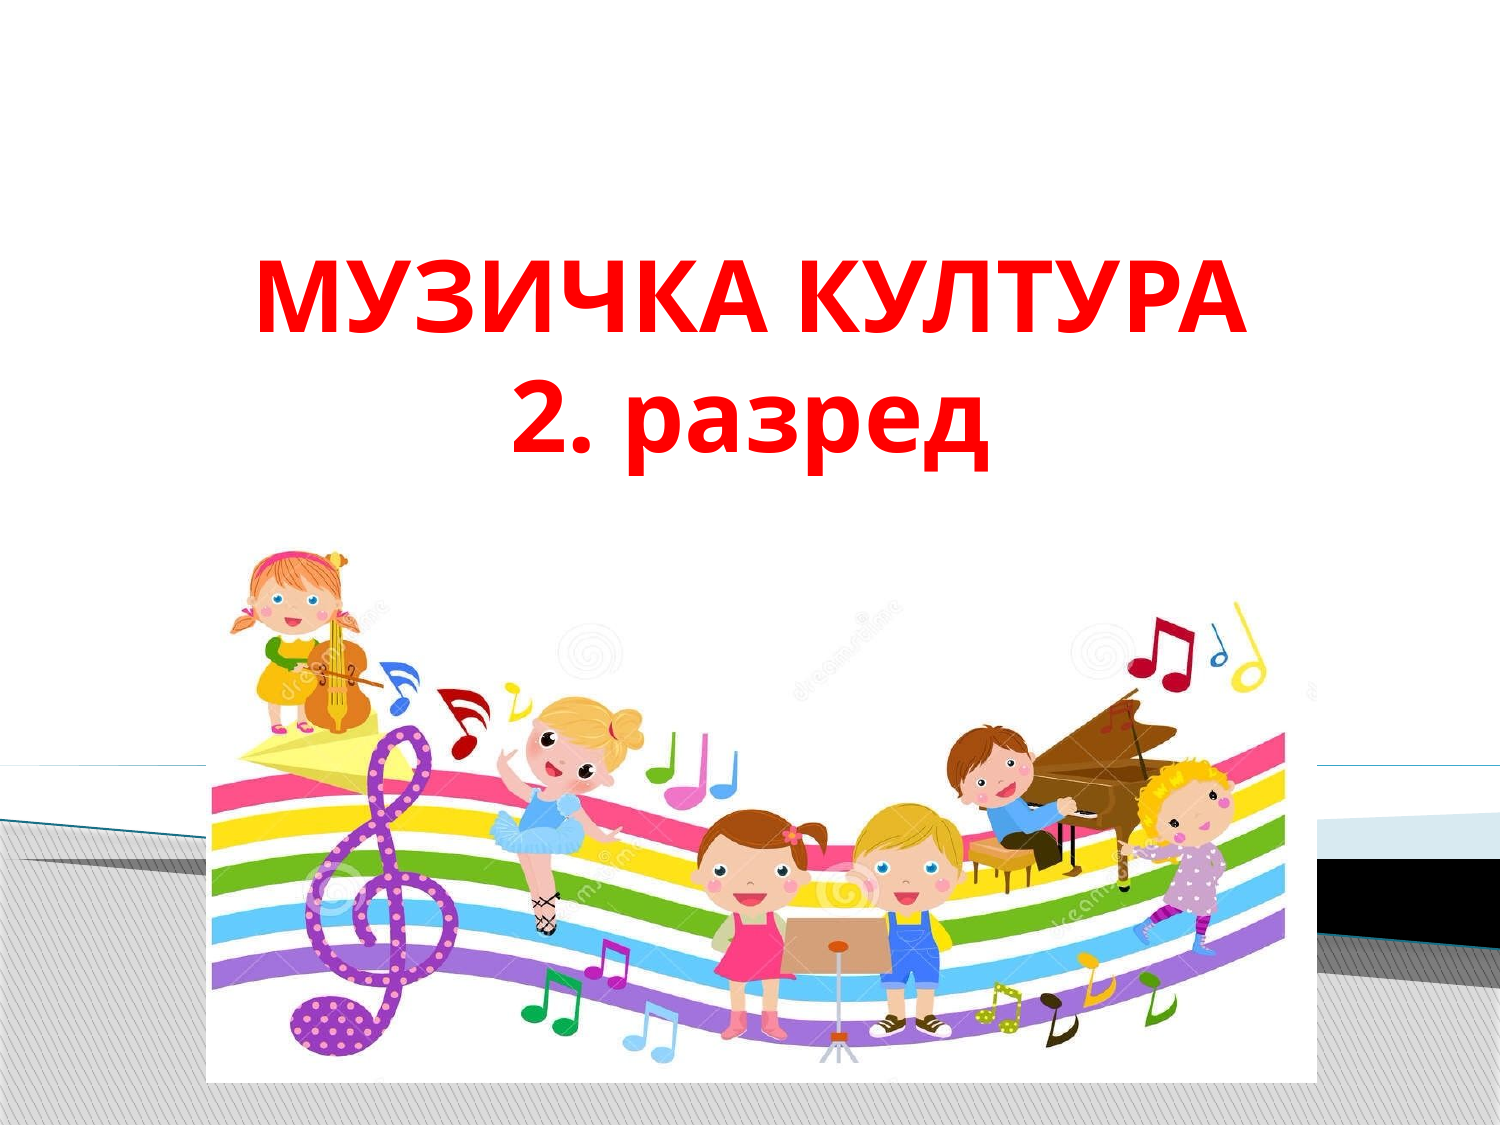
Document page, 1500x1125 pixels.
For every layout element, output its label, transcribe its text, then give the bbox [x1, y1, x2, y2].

title МУЗИЧКА КУЛТУРА 2. разред [112, 101, 1388, 480]
picture [0, 514, 1500, 1083]
